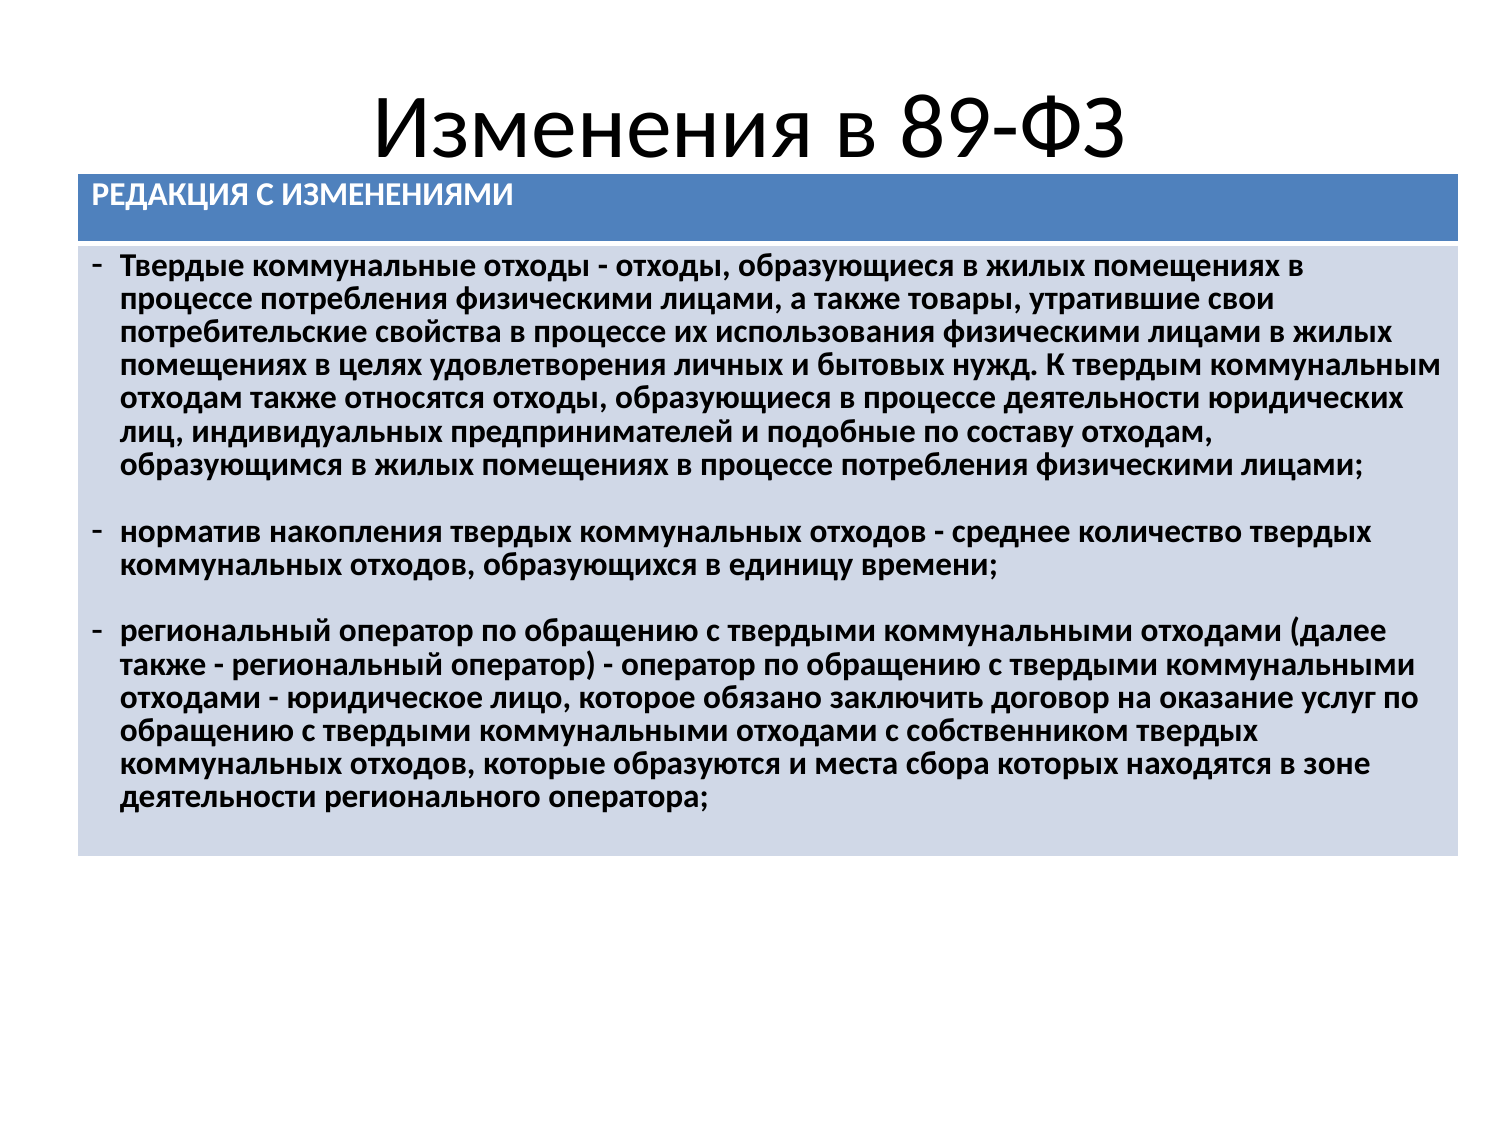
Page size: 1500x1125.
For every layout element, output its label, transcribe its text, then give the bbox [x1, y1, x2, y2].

title Изменения в 89-ФЗ [75, 45, 1425, 172]
table_cell Твердые коммунальные отходы - отходы, образующиеся в жилых помещениях в процессе потребления физическими лицами, а также товары, утратившие свои потребительские свойства в процессе их использования физическими лицами в жилых помещениях в целях удовлетворения личных и бытовых нужд. К твердым коммунальным отходам также относятся отходы, образующиеся в процессе деятельности юридических лиц, индивидуальных предпринимателей и подобные по составу отходам, образующимся в жилых помещениях в процессе потребления физическими лицами; норматив накопления твердых коммунальных отходов - среднее количество твердых коммунальных отходов, образующихся в единицу времени; региональный оператор по обращению с твердыми коммунальными отходами (далее также - региональный оператор) - оператор по обращению с твердыми коммунальными отходами - юридическое лицо, которое обязано заключить договор на оказание услуг по обращению с твердыми коммунальными отходами с собственником твердых коммунальных отходов, которые образуются и места сбора которых находятся в зоне деятельности регионального оператора; [78, 246, 1458, 856]
table_header РЕДАКЦИЯ С ИЗМЕНЕНИЯМИ [78, 174, 1458, 241]
